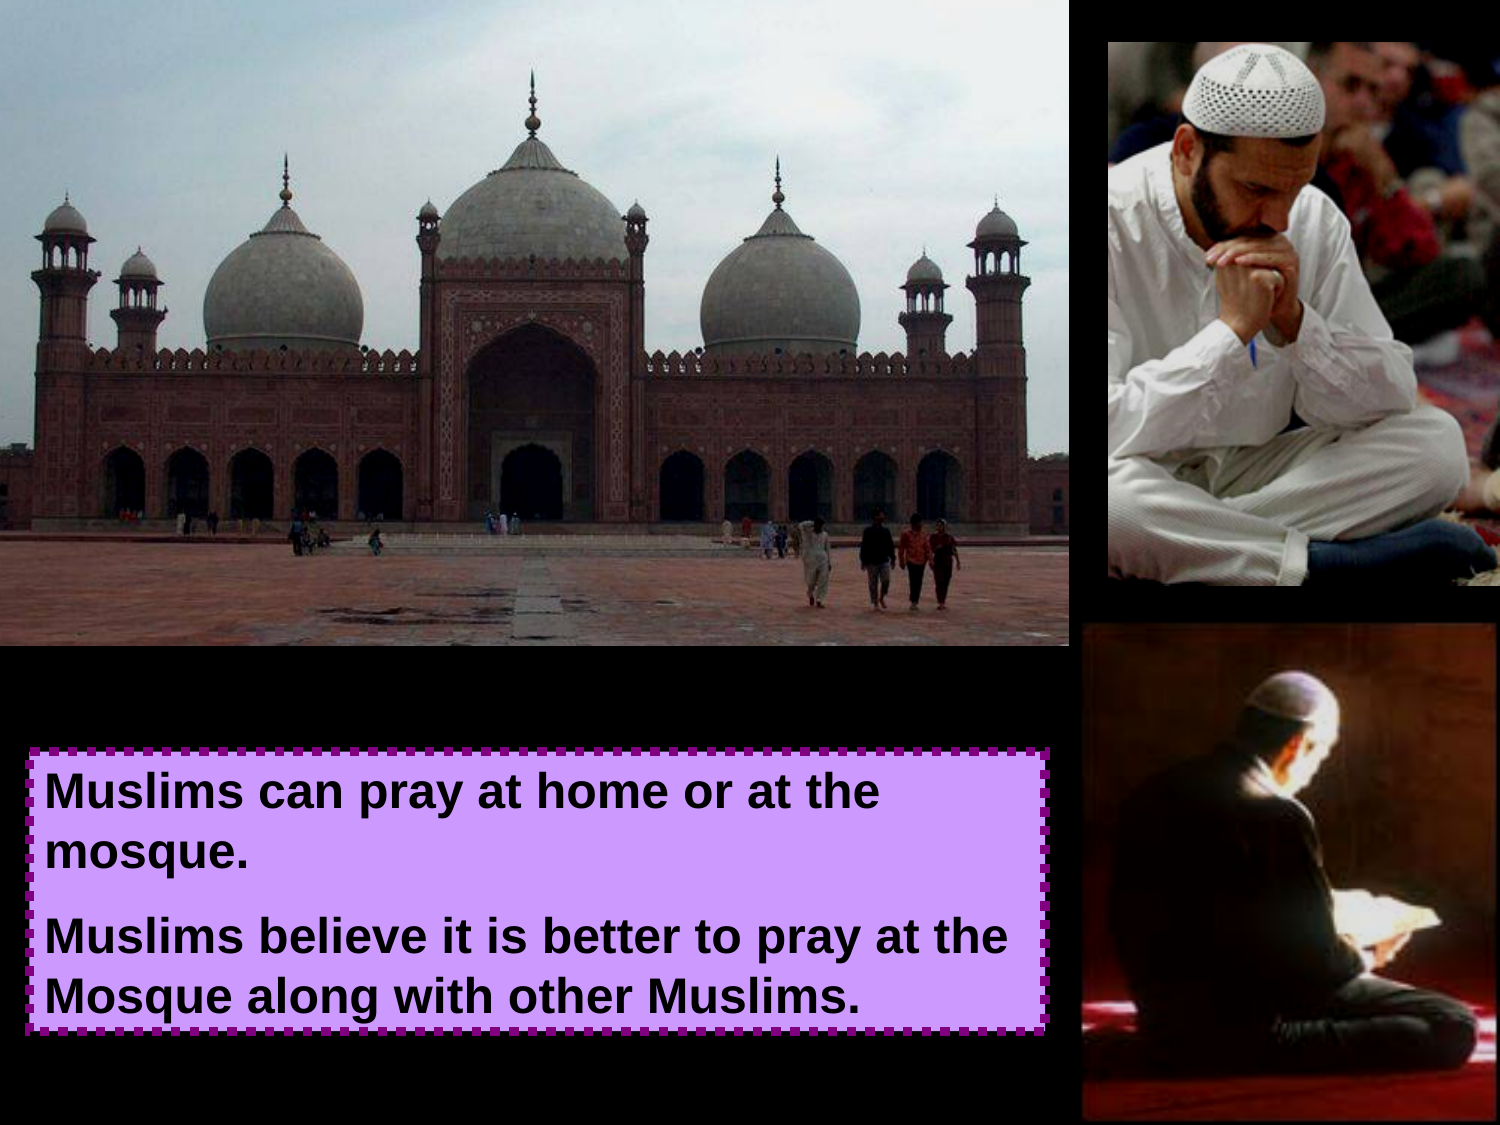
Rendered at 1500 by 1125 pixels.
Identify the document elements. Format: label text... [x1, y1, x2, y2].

picture [1107, 42, 1500, 587]
picture [1079, 621, 1500, 1125]
text_box Muslims can pray at home or at the mosque. Muslims believe it is better to pray at the Mosque along with other Muslims. [29, 751, 1046, 1032]
picture [0, 0, 1070, 646]
